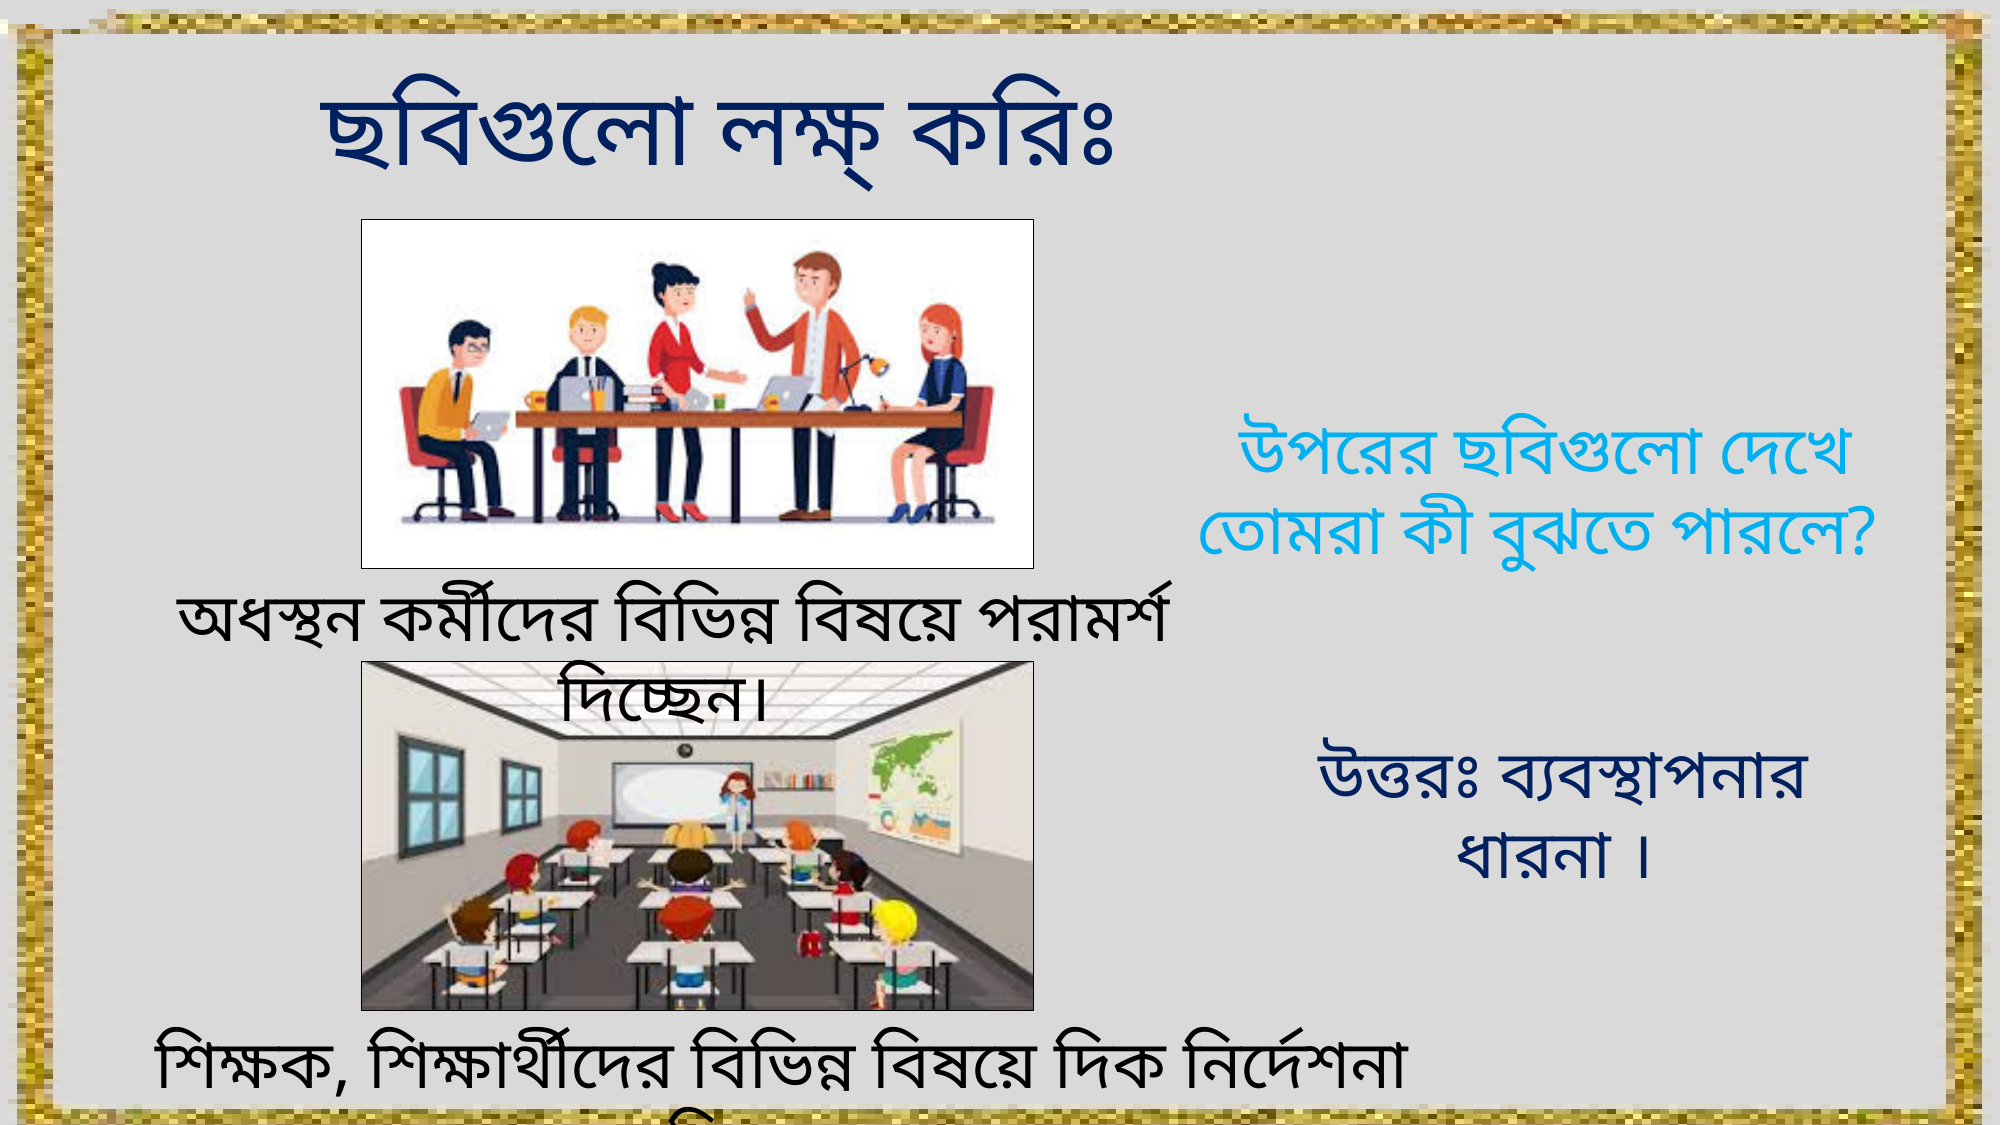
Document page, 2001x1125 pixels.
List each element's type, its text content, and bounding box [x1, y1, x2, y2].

text_box শিক্ষক, শিক্ষার্থীদের বিভিন্ন বিষয়ে দিক নির্দেশনা দিচ্ছেন। [64, 1014, 1499, 1125]
text_box ছবিগুলো লক্ষ্‌ করিঃ [282, 57, 1186, 193]
text_box উত্তরঃ ব্যবস্থাপনার ধারনা । [1222, 724, 1905, 899]
text_box উপরের ছবিগুলো দেখে তোমরা কী বুঝতে পারলে? [1167, 400, 1924, 576]
picture [0, 0, 2000, 1125]
text_box অধস্থন কর্মীদের বিভিন্ন বিষয়ে পরামর্শ দিচ্ছেন। [60, 567, 1287, 742]
